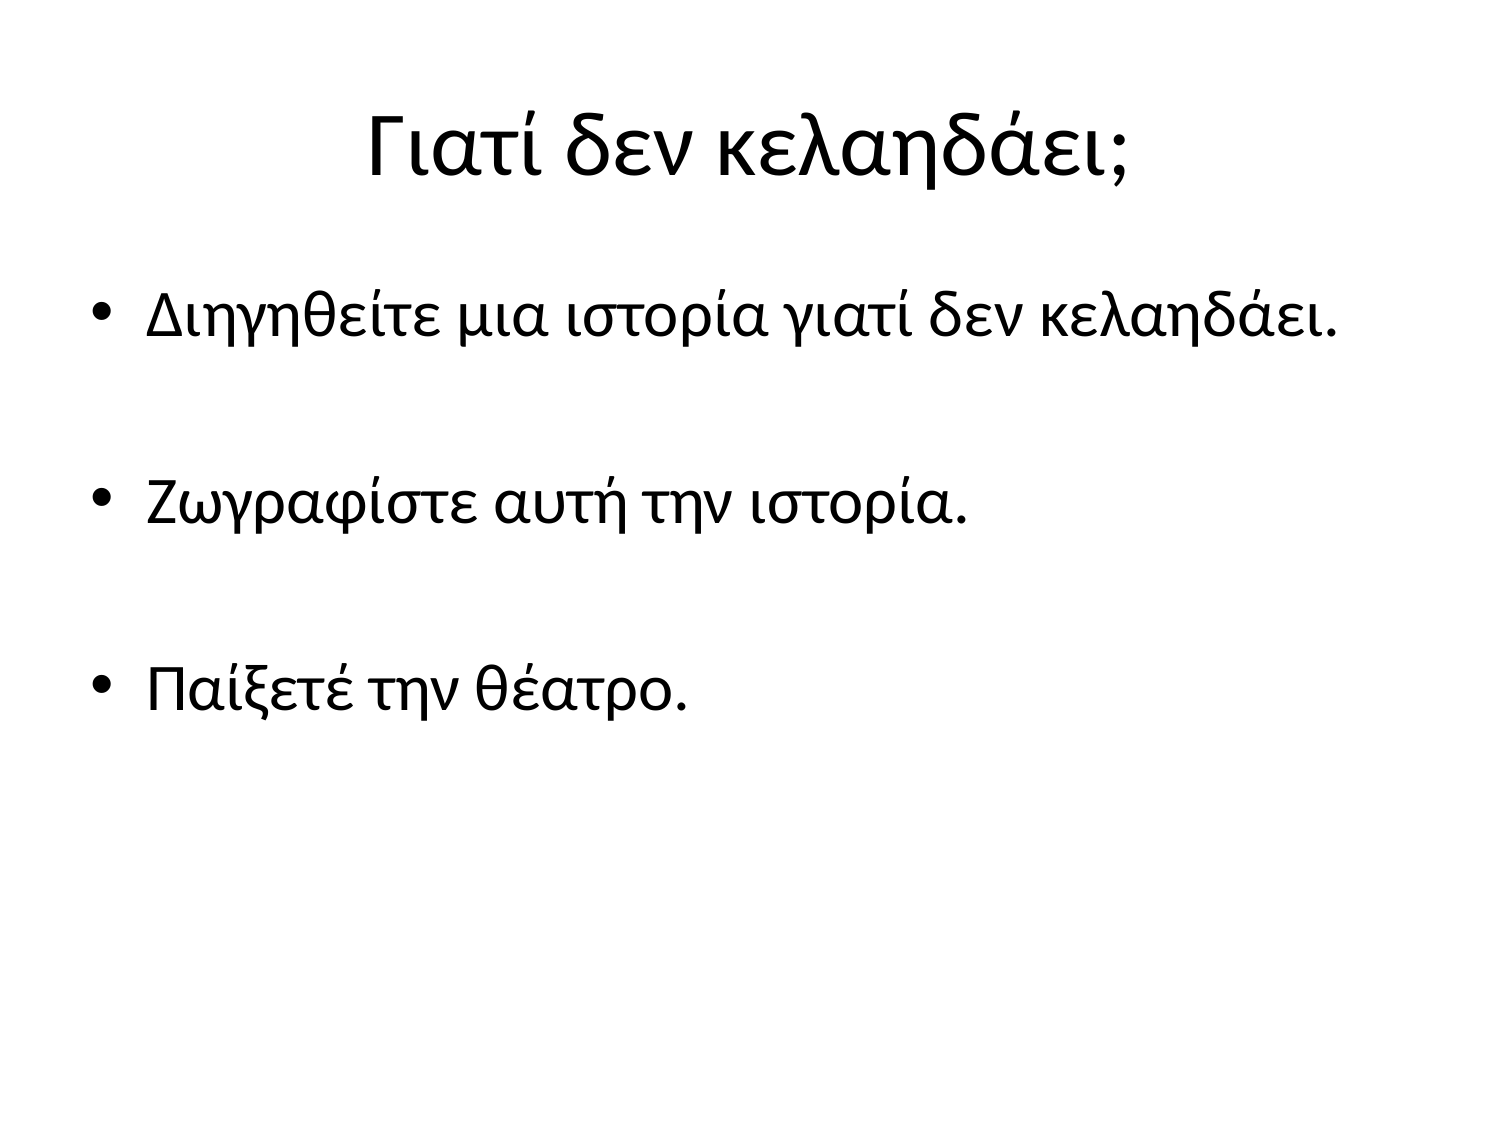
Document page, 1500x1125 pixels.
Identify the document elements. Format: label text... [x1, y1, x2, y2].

title Γιατί δεν κελαηδάει; [75, 45, 1425, 233]
list Διηγηθείτε μια ιστορία γιατί δεν κελαηδάει. Ζωγραφίστε αυτή την ιστορία. Παίξετέ την θέατρο. [75, 262, 1425, 1005]
